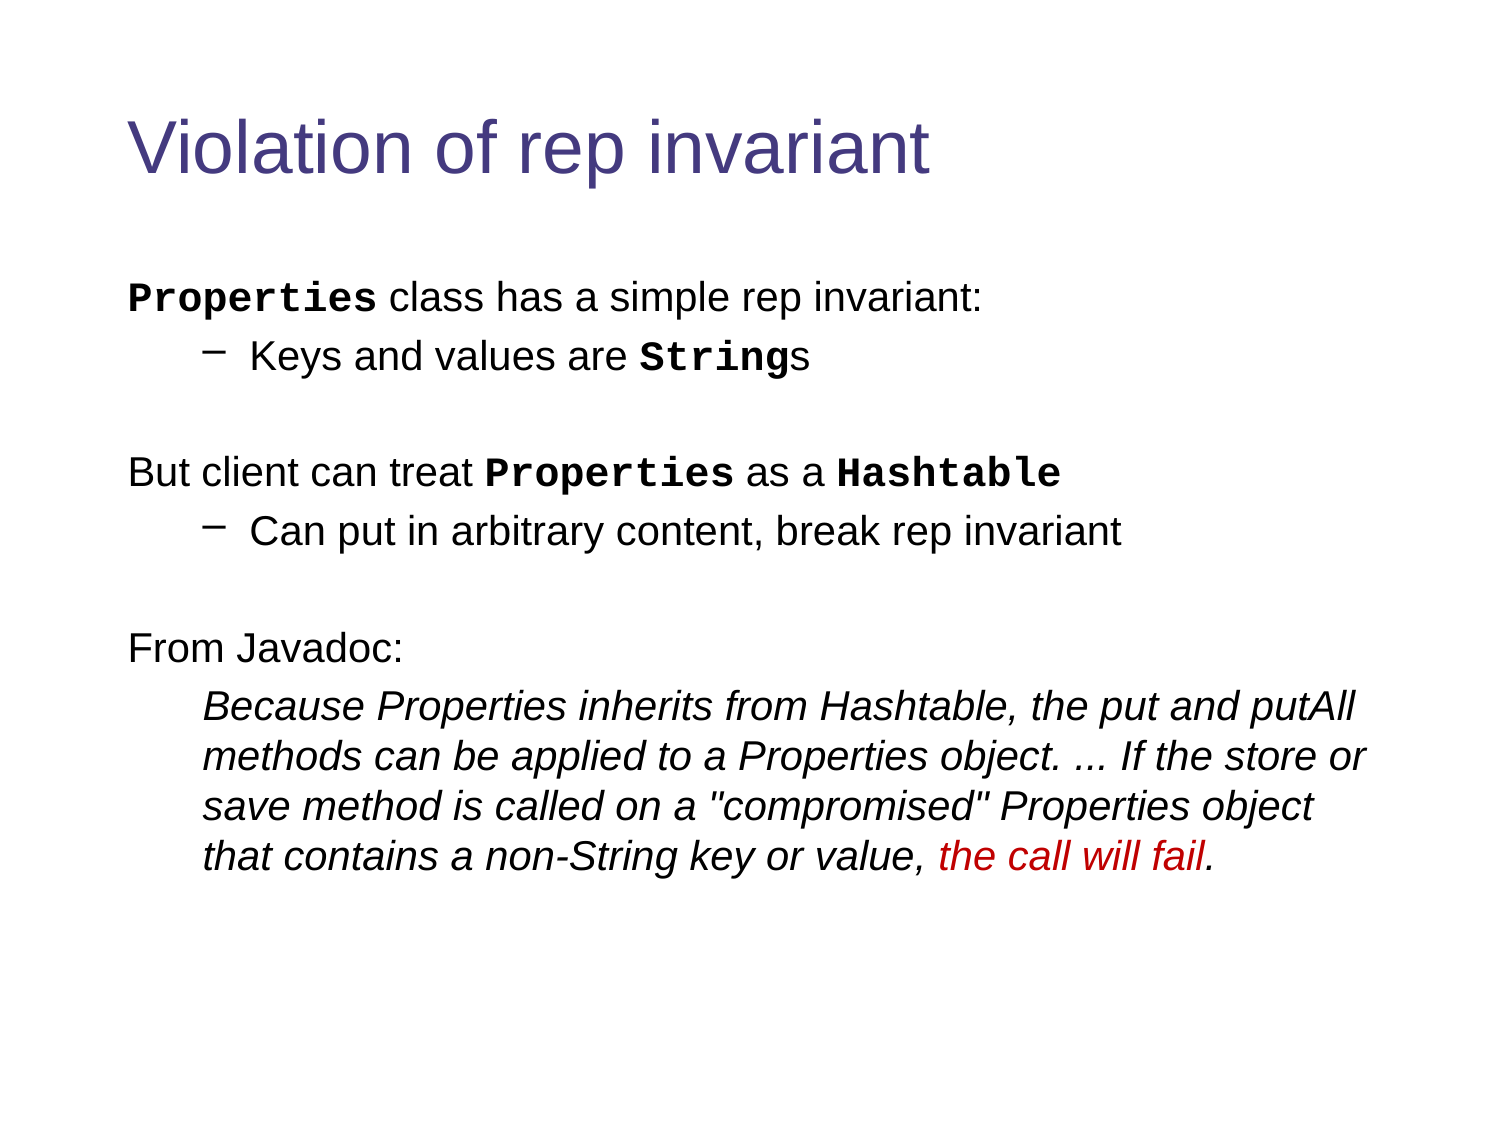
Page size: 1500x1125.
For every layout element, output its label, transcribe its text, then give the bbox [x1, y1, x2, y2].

list Properties class has a simple rep invariant: Keys and values are Strings But client can treat Properties as a Hashtable Can put in arbitrary content, break rep invariant From Javadoc: Because Properties inherits from Hashtable, the put and putAll methods can be applied to a Properties object. ... If the store or save method is called on a "compromised" Properties object that contains a non-String key or value, the call will fail. [112, 262, 1388, 1038]
title Violation of rep invariant [112, 50, 1388, 238]
